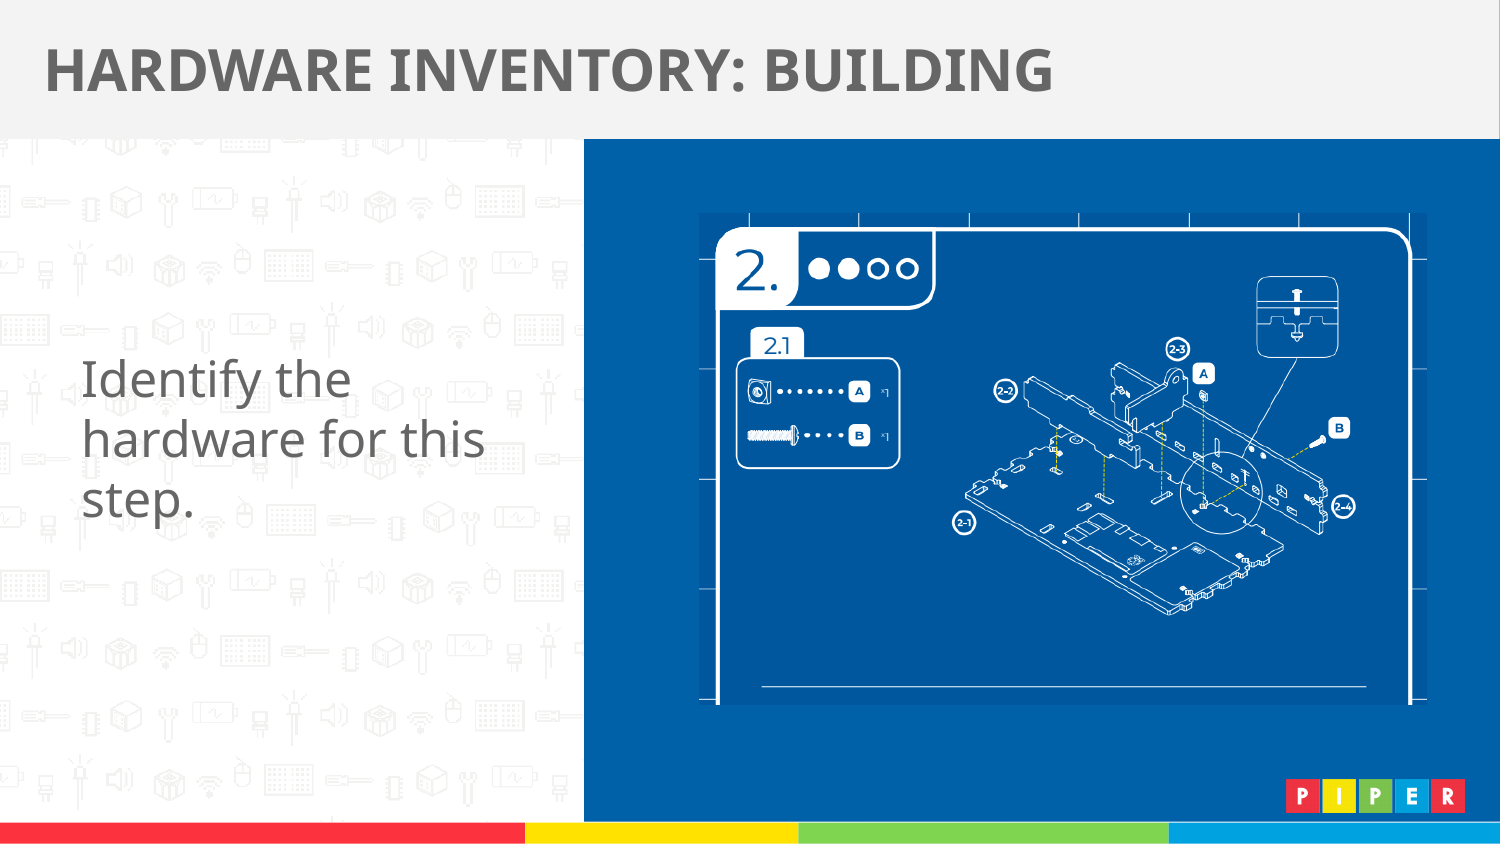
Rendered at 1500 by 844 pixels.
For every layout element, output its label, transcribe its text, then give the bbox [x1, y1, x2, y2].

picture [1408, 788, 1416, 804]
text_box [584, 139, 1500, 822]
text_box Identify the hardware for this step. [66, 332, 551, 488]
picture [1429, 779, 1465, 813]
picture [699, 213, 1427, 706]
picture [0, 139, 584, 822]
picture [1286, 779, 1395, 813]
title HARDWARE INVENTORY: BUILDING [28, 18, 1312, 122]
text_box [0, 0, 1500, 139]
